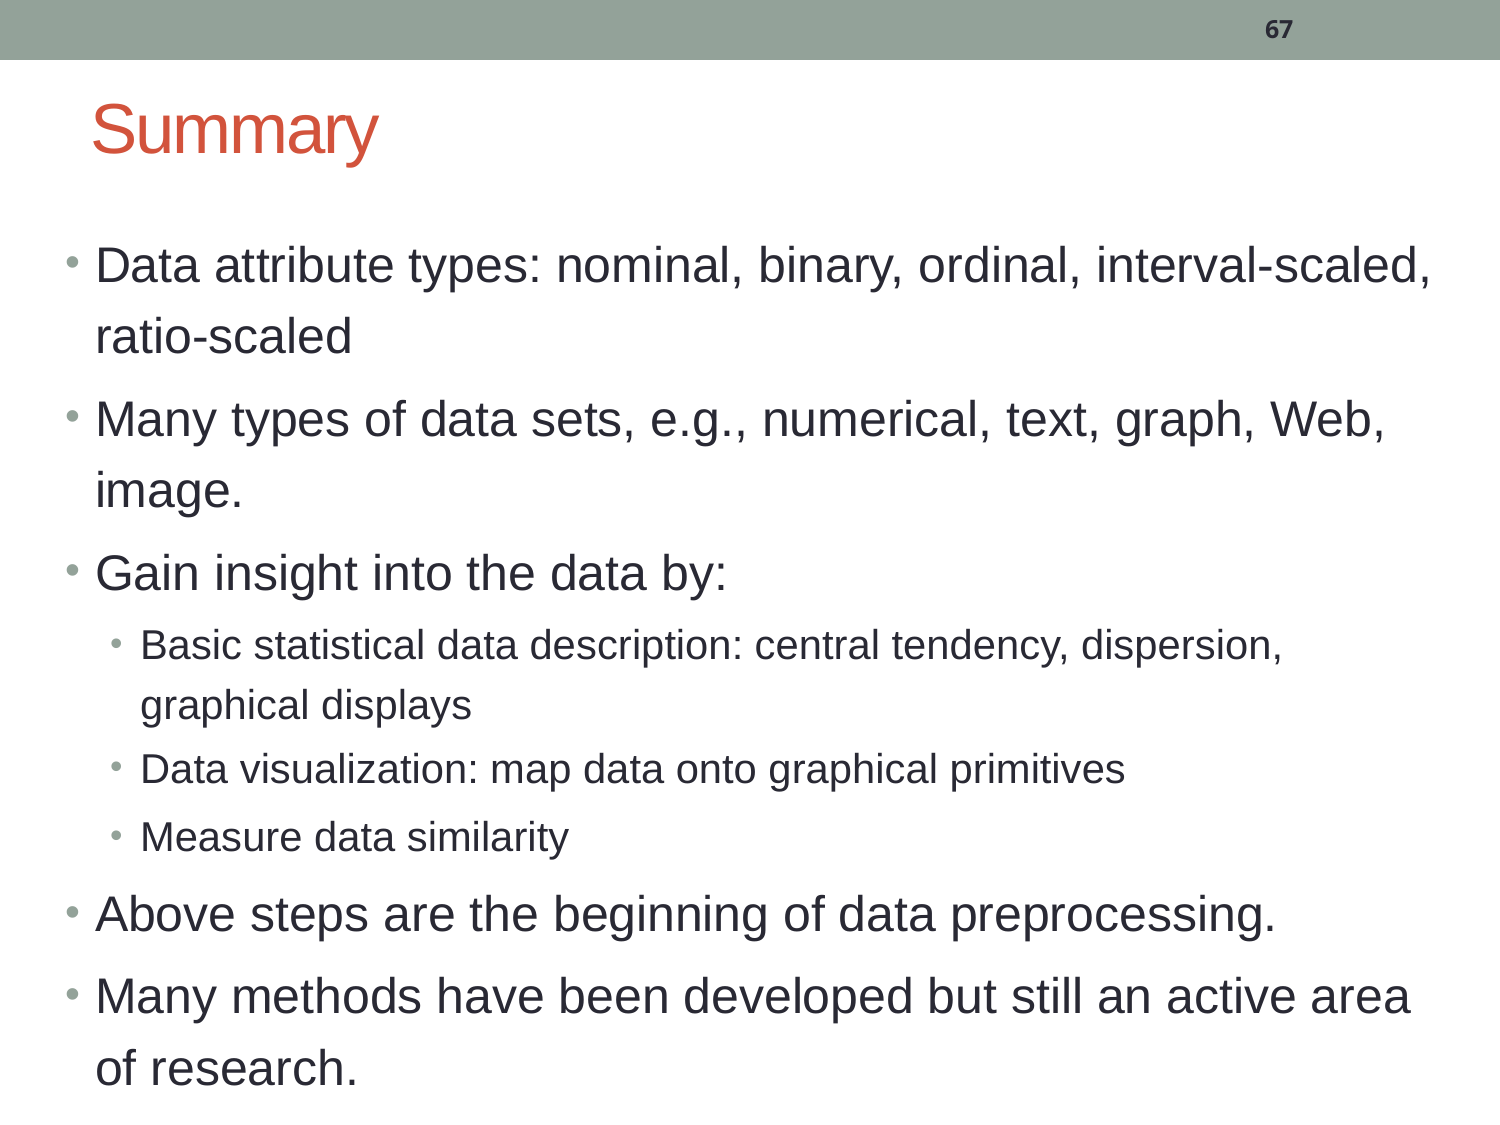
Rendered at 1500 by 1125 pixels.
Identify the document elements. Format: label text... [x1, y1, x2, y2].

list Data attribute types: nominal, binary, ordinal, interval-scaled, ratio-scaled Many types of data sets, e.g., numerical, text, graph, Web, image. Gain insight into the data by: Basic statistical data description: central tendency, dispersion, graphical displays Data visualization: map data onto graphical primitives Measure data similarity Above steps are the beginning of data preprocessing. Many methods have been developed but still an active area of research. [50, 212, 1463, 1122]
slide_number 67 [1250, 3, 1425, 57]
title Summary [75, 75, 1500, 175]
